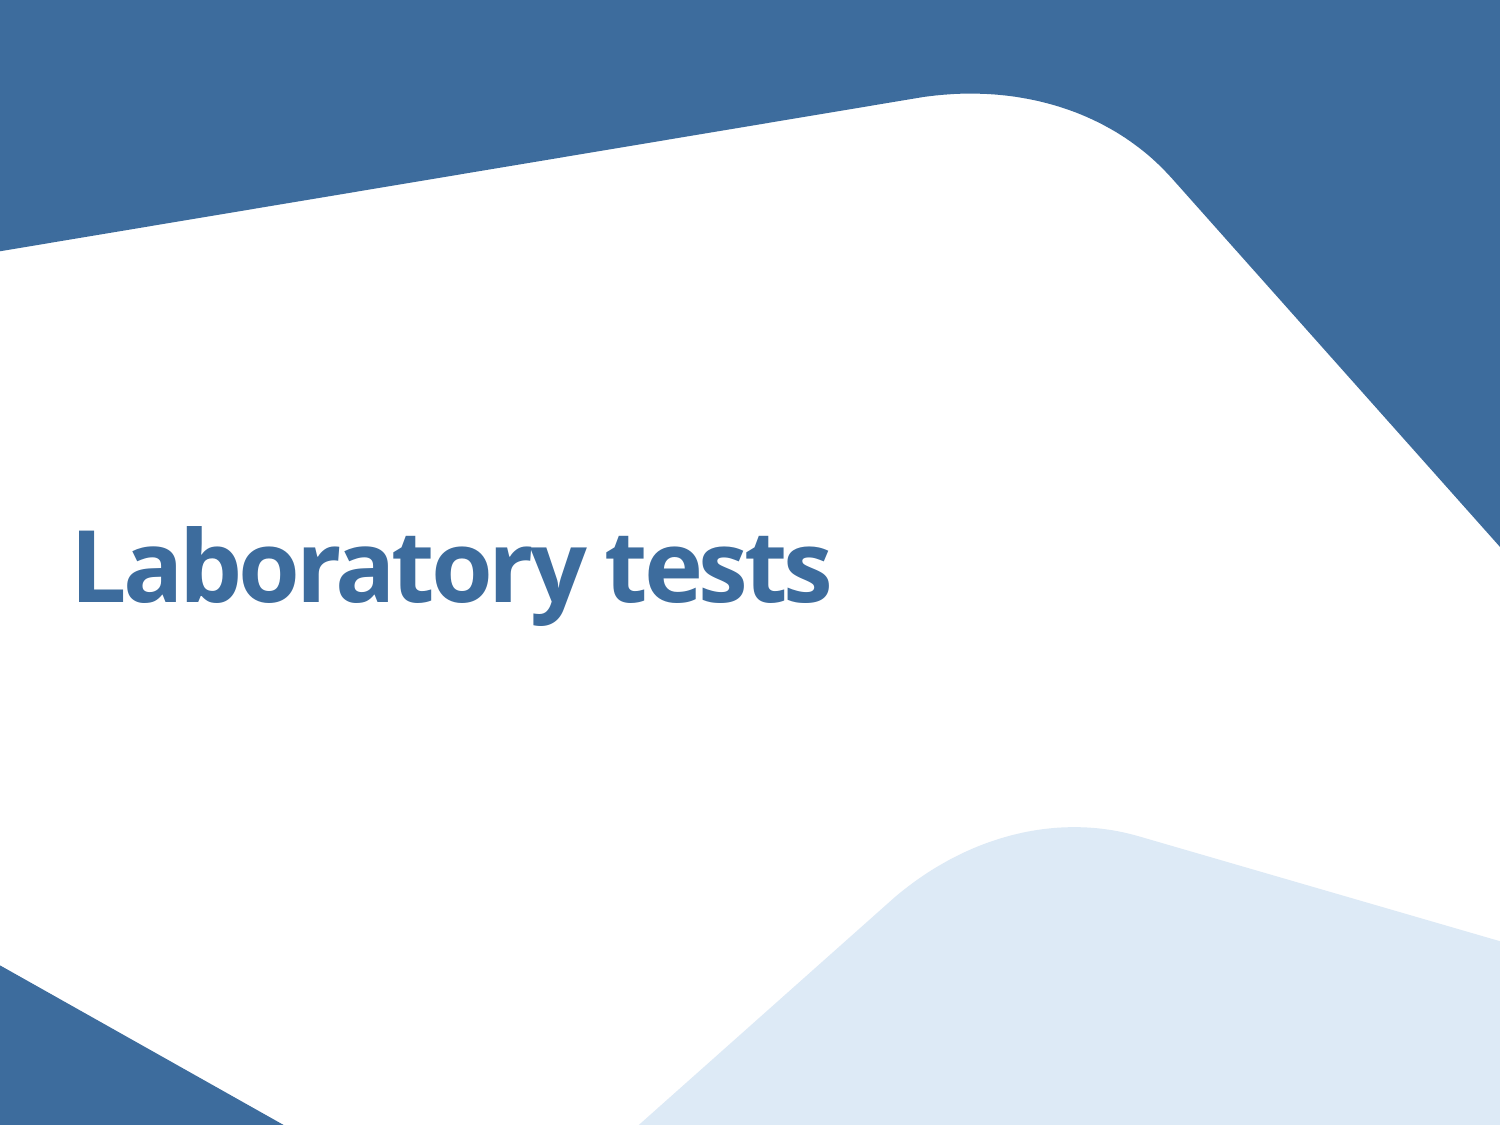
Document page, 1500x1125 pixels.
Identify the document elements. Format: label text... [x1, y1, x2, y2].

text_box Laboratory tests [70, 502, 1285, 623]
